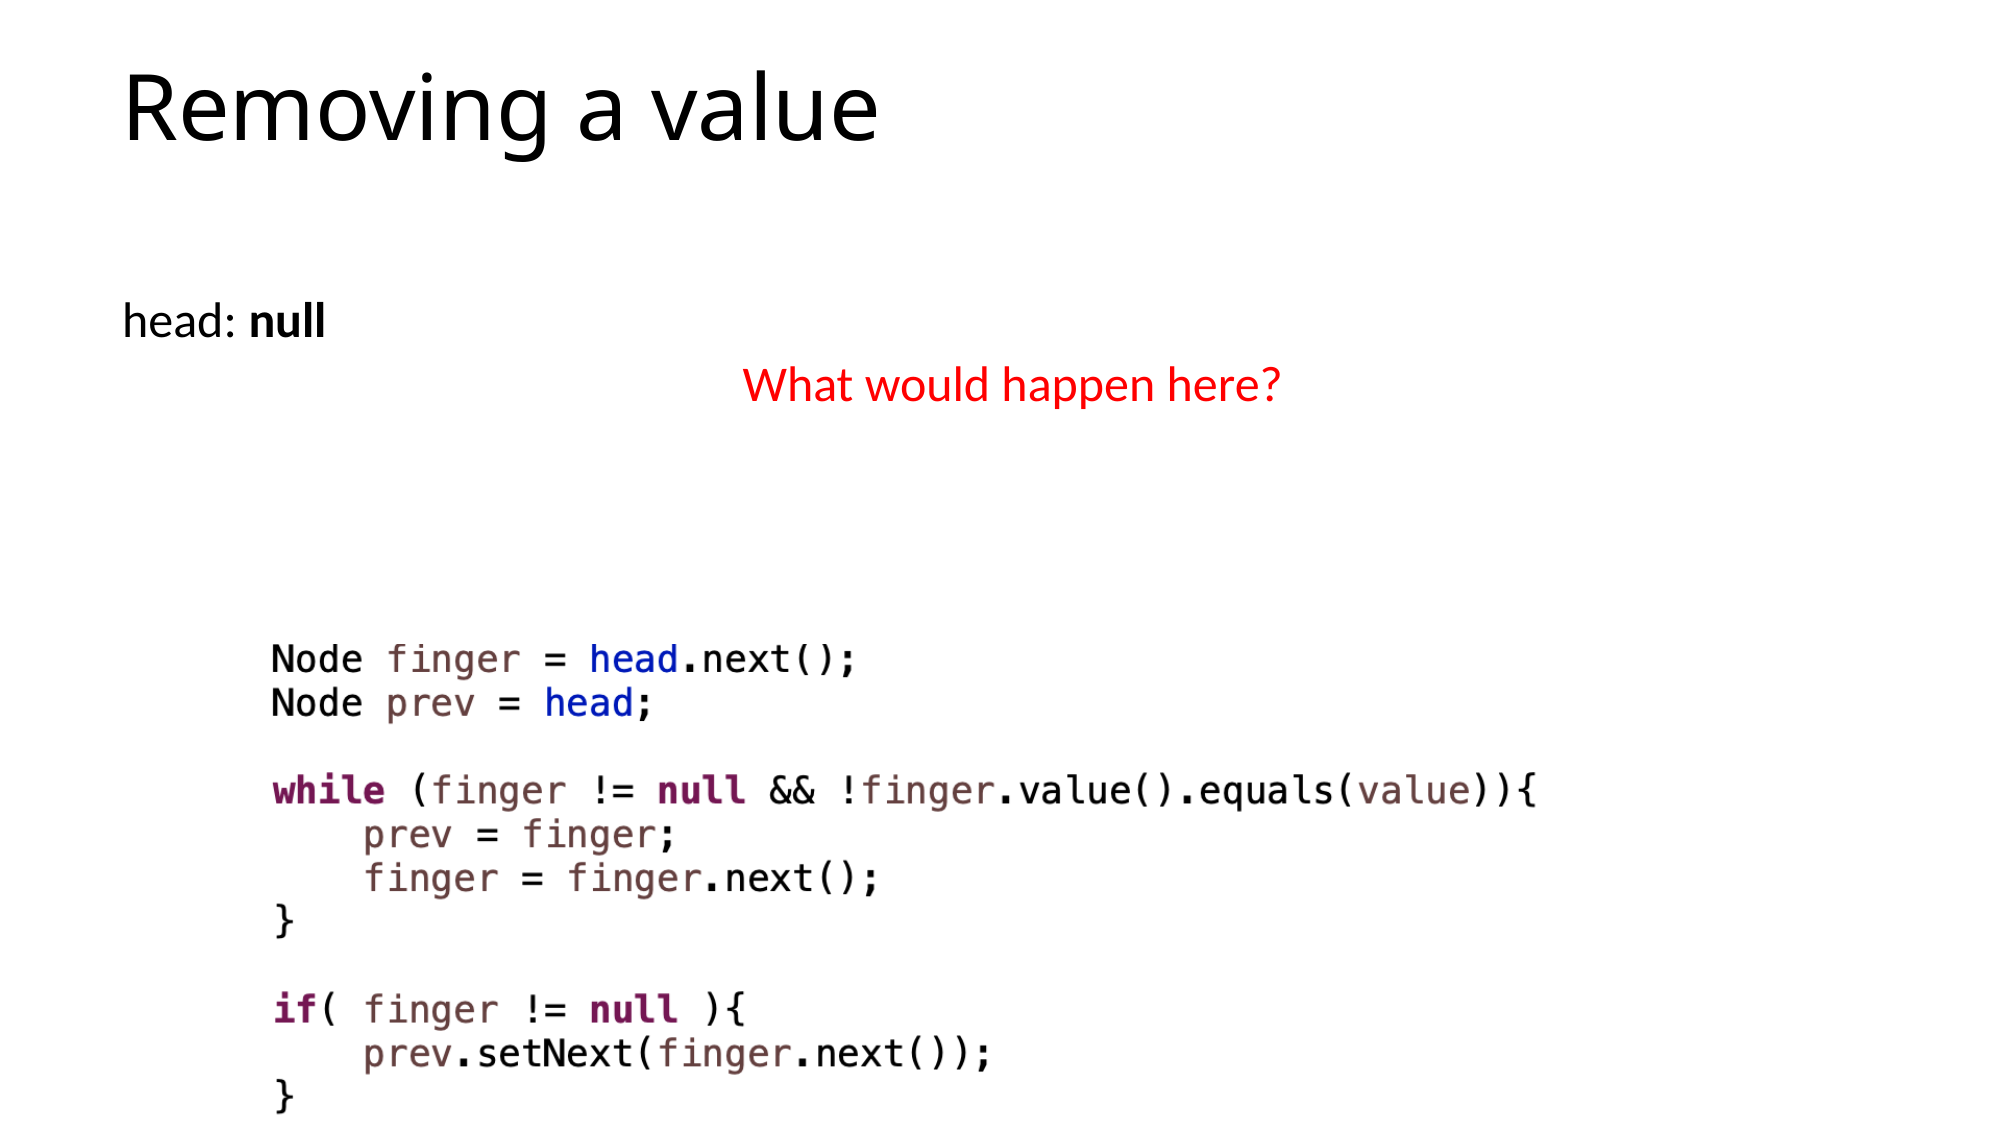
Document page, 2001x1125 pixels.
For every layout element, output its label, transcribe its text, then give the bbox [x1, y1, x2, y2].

text_box What would happen here? [727, 343, 1342, 419]
picture [250, 644, 1572, 1125]
text_box head: null [107, 279, 353, 355]
title Removing a value [106, 1, 1832, 220]
